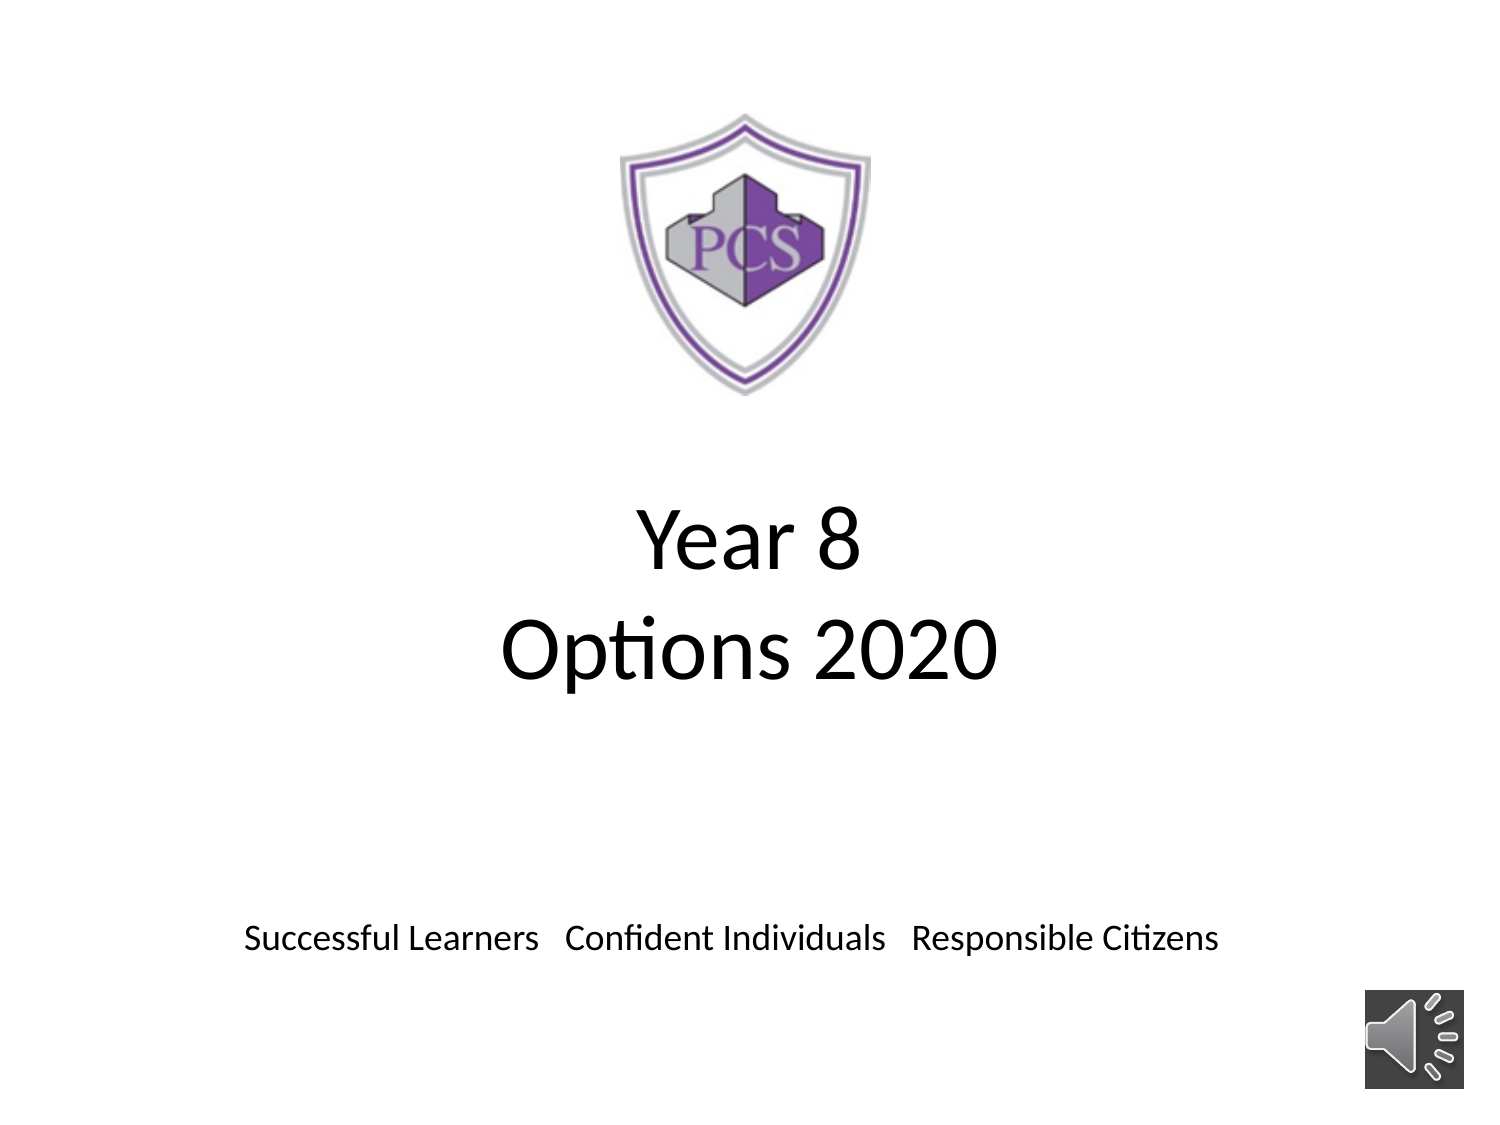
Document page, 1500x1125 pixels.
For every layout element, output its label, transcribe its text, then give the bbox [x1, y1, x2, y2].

picture [1364, 989, 1465, 1090]
title Year 8 Options 2020 [112, 349, 1388, 716]
text_box Successful Learners Confident Individuals Responsible Citizens [218, 905, 1247, 965]
picture [619, 113, 871, 397]
